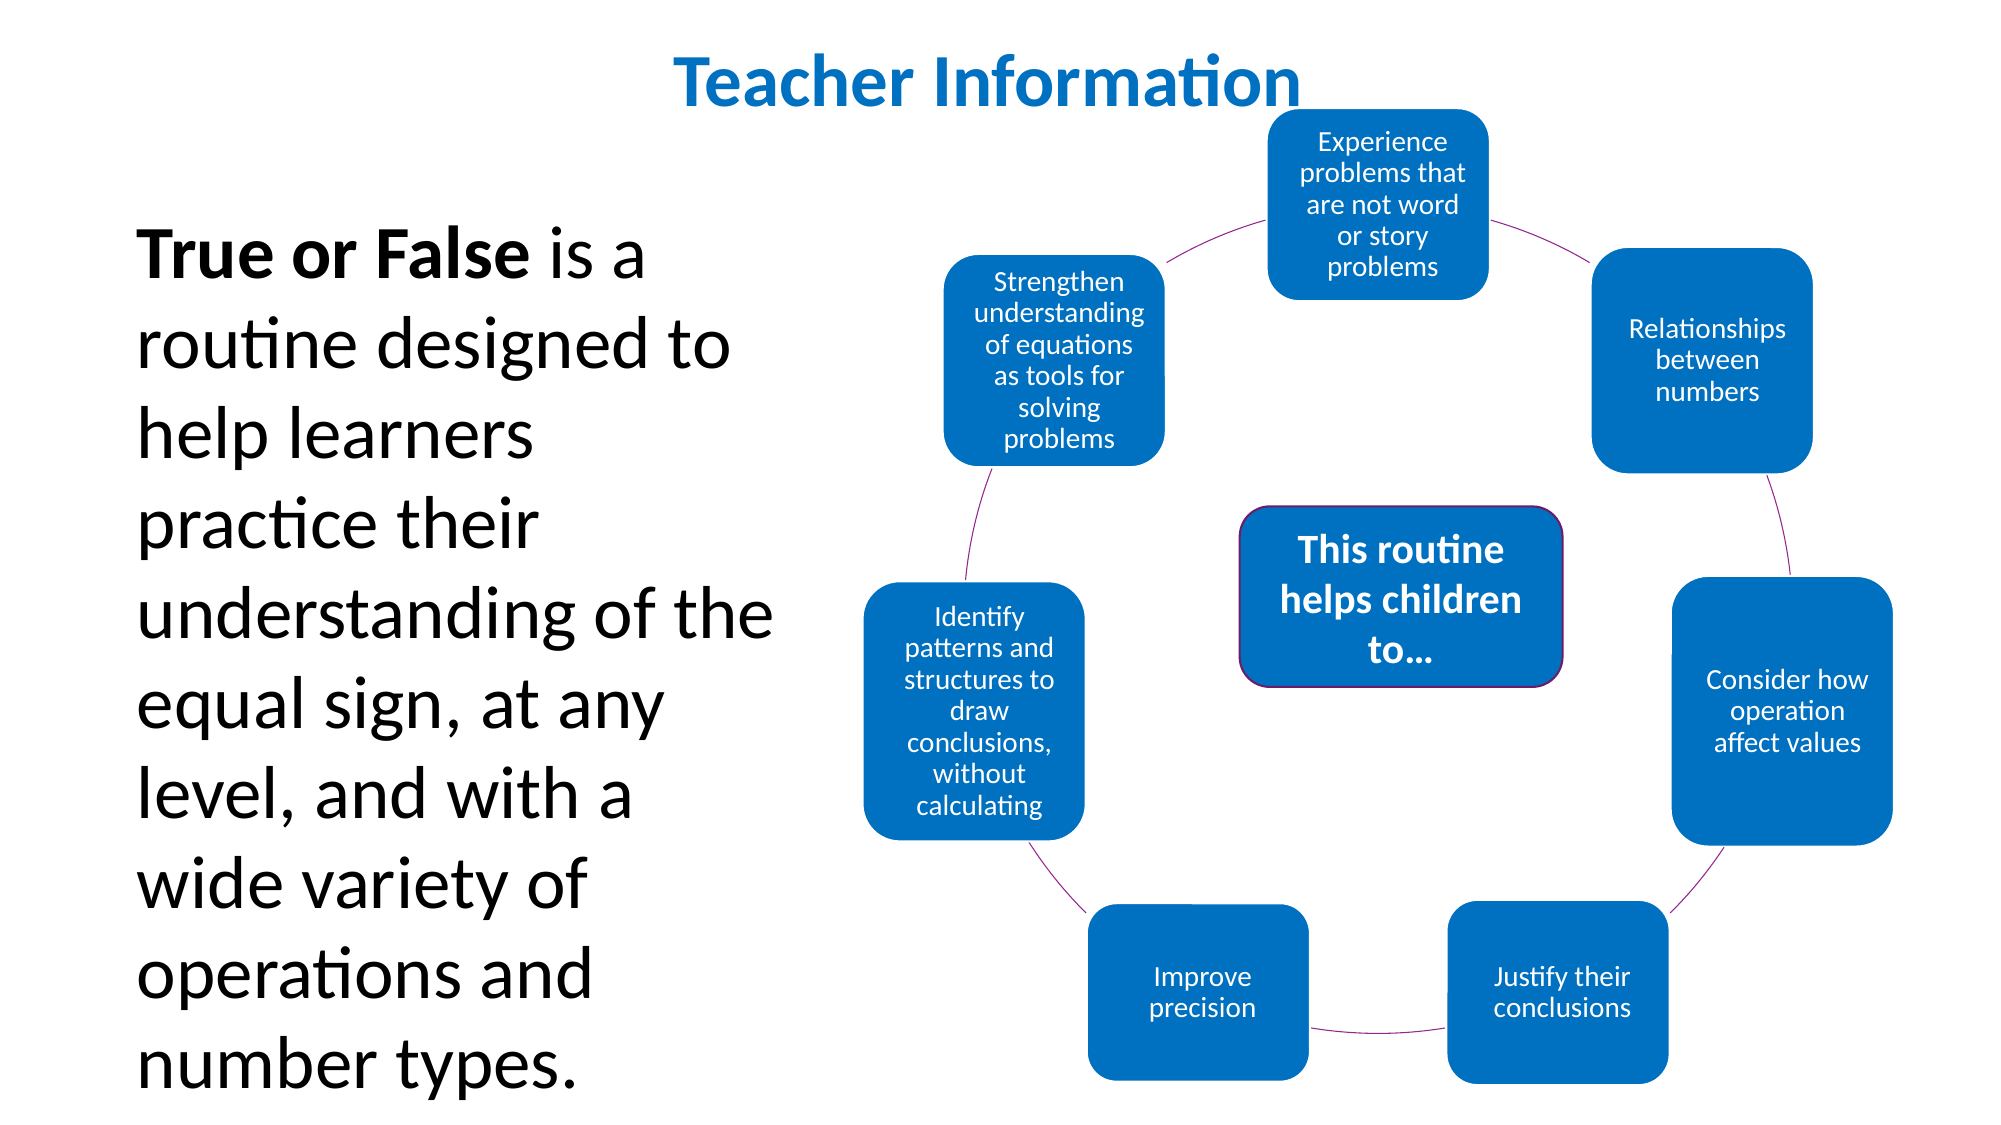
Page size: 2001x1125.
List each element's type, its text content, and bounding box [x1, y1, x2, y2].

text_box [679, 129, 2000, 1064]
text_box True or False is a routine designed to help learners practice their understanding of the equal sign, at any level, and with a wide variety of operations and number types. [122, 195, 801, 1111]
text_box Teacher Information [658, 23, 1335, 129]
